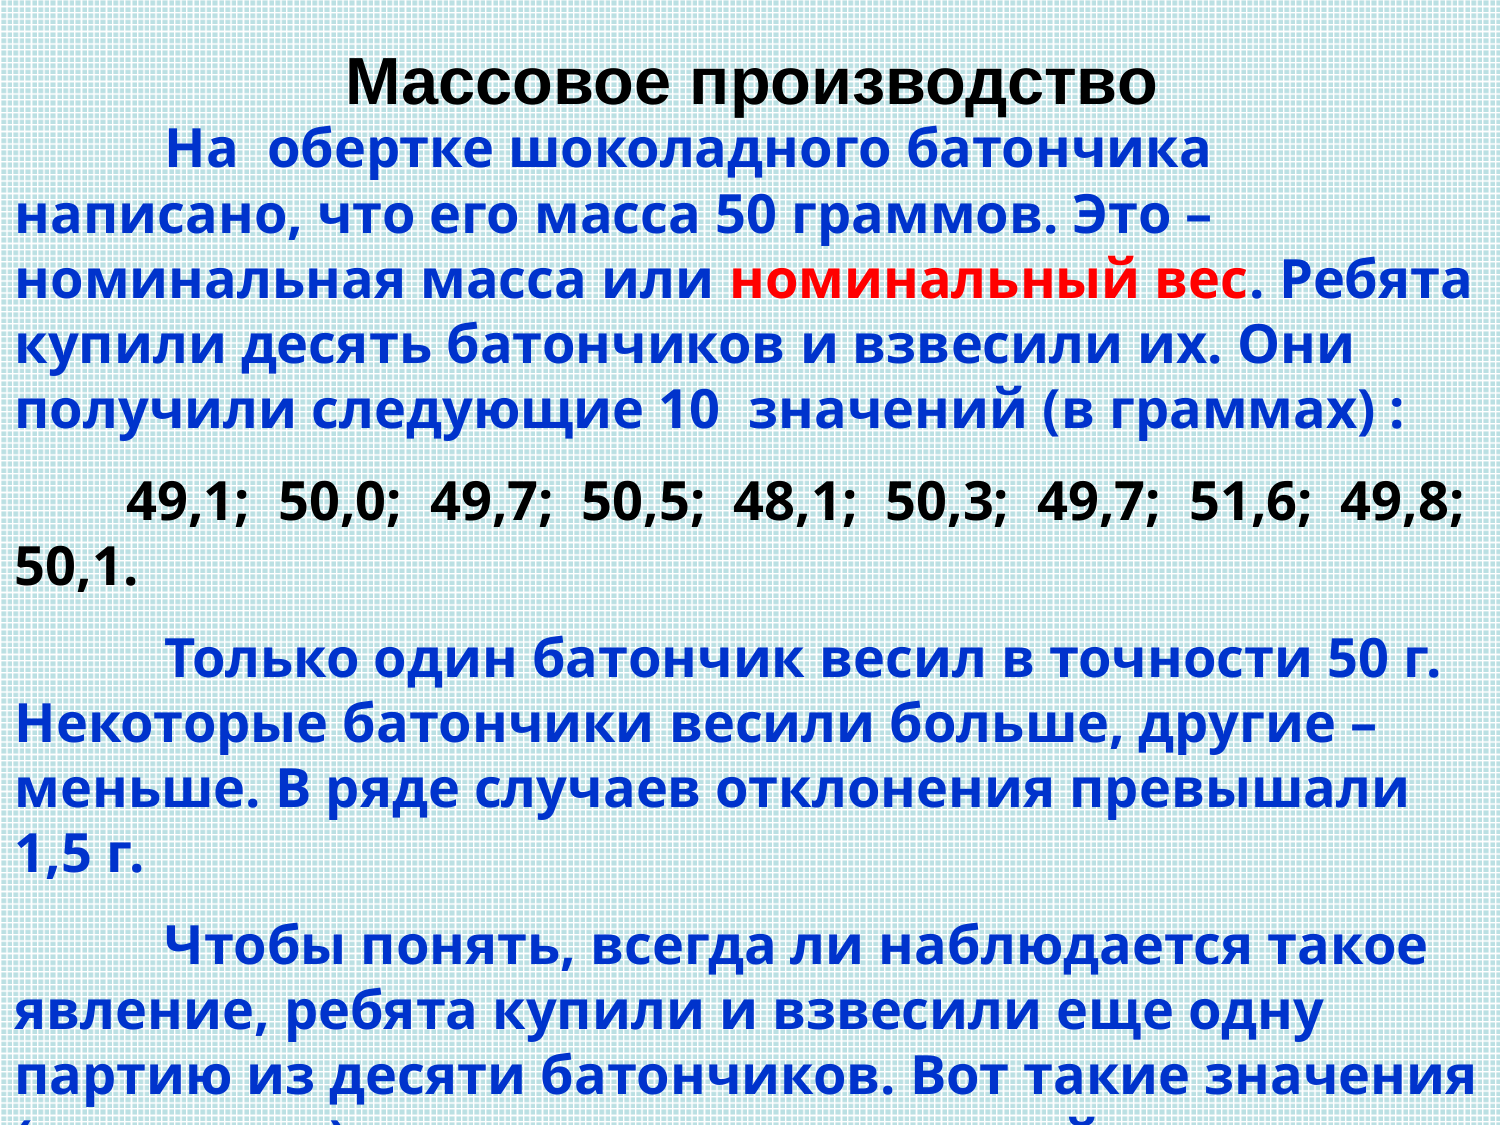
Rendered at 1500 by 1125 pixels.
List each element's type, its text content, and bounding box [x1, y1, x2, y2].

text_box На обертке шоколадного батончика написано, что его масса 50 граммов. Это – номинальная масса или номинальный вес. Ребята купили десять батончиков и взвесили их. Они получили следующие 10 значений (в граммах) : 49,1; 50,0; 49,7; 50,5; 48,1; 50,3; 49,7; 51,6; 49,8; 50,1. Только один батончик весил в точности 50 г. Некоторые батончики весили больше, другие – меньше. В ряде случаев отклонения превышали 1,5 г. Чтобы понять, всегда ли наблюдается такое явление, ребята купили и взвесили еще одну партию из десяти батончиков. Вот такие значения (в граммах) они получили для второй партии: 49,7; 48,8; 51,4; 49,1; 49,6; 50,9; 48,5; 52,0; 50,7; 50,6. [0, 101, 1500, 1125]
picture [0, 0, 1500, 101]
title Массовое производство [76, 42, 1427, 101]
